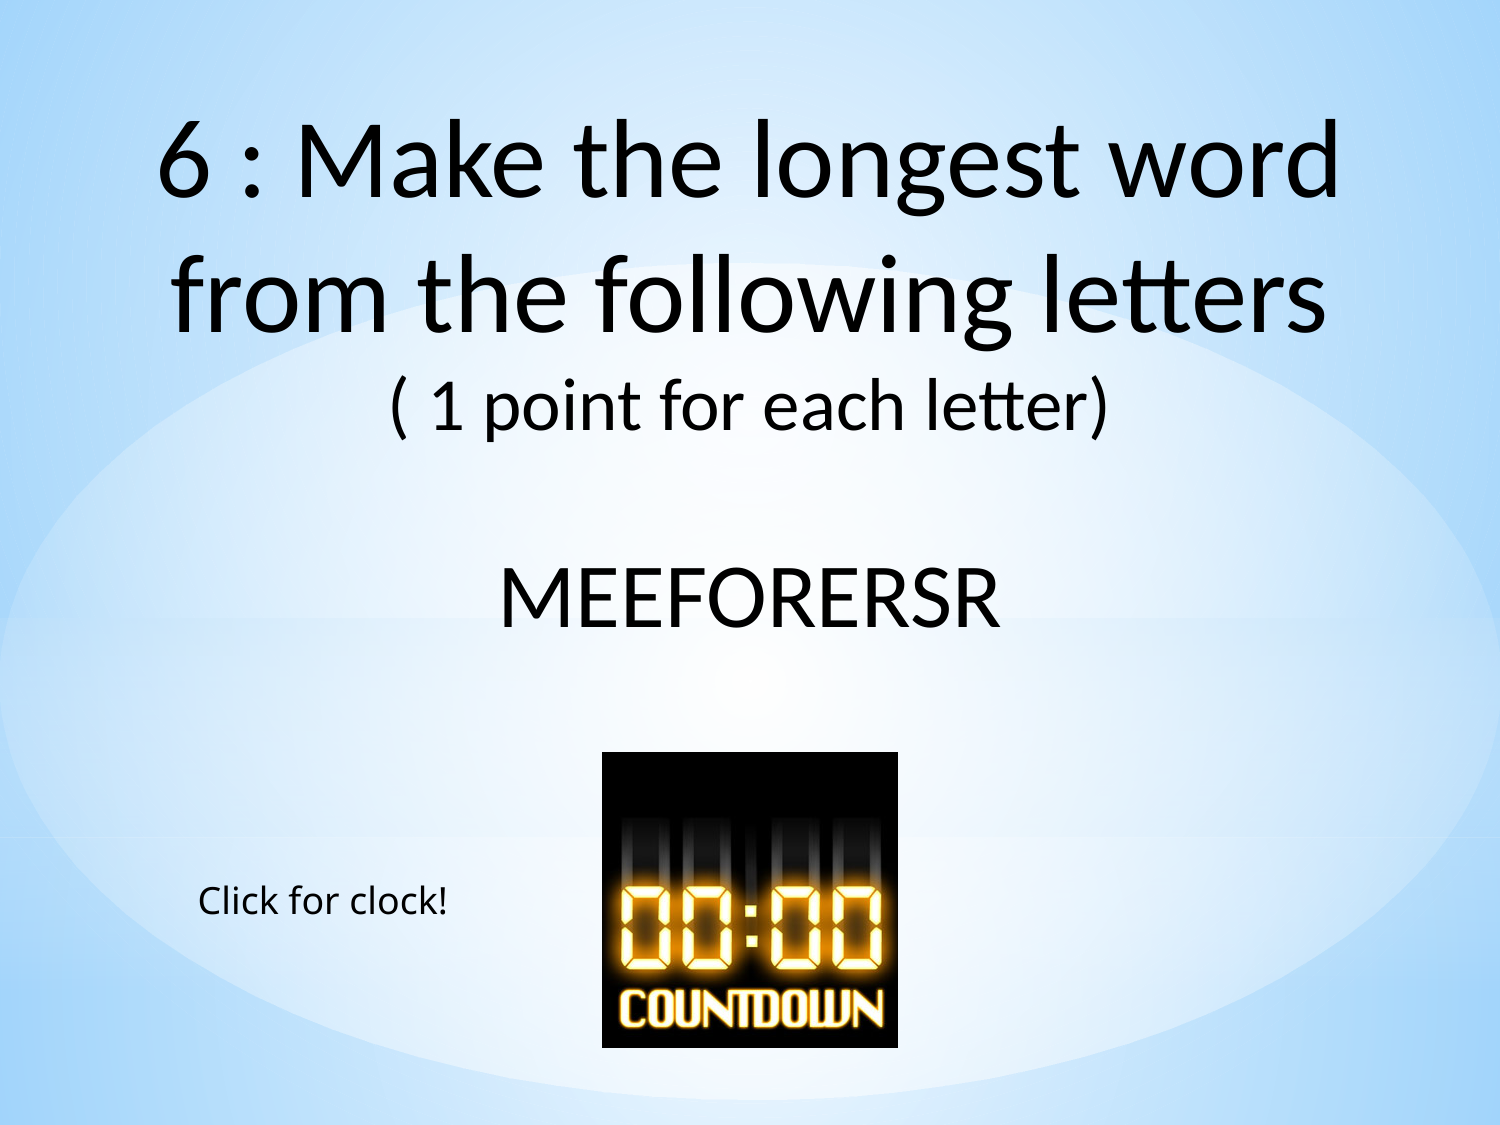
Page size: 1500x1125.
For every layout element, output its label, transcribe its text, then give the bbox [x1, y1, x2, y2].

text_box Click for clock! [183, 869, 526, 930]
picture [602, 751, 898, 1048]
text_box 6 : Make the longest word from the following letters ( 1 point for each letter) MEEFORERSR [88, 78, 1412, 1125]
